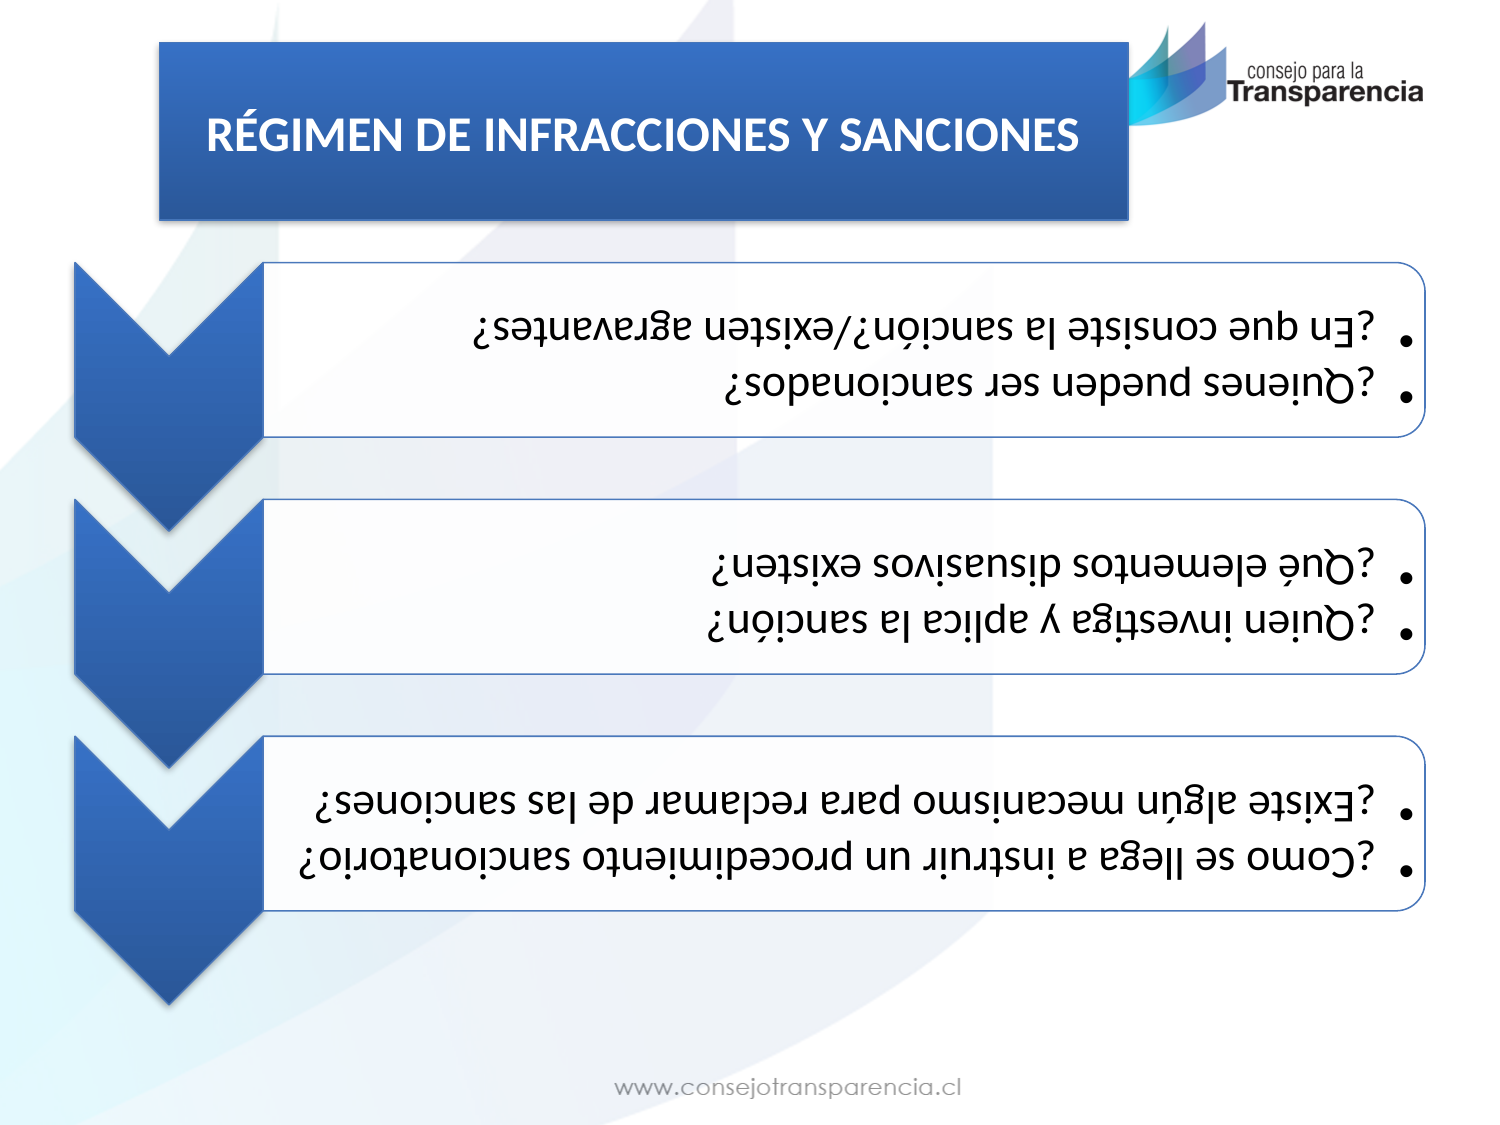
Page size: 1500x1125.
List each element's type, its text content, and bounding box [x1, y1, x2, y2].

text_box [35, 1066, 1500, 1125]
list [74, 262, 1426, 1006]
picture [0, 0, 1500, 1125]
text_box RÉGIMEN DE INFRACCIONES Y SANCIONES [159, 42, 1129, 221]
